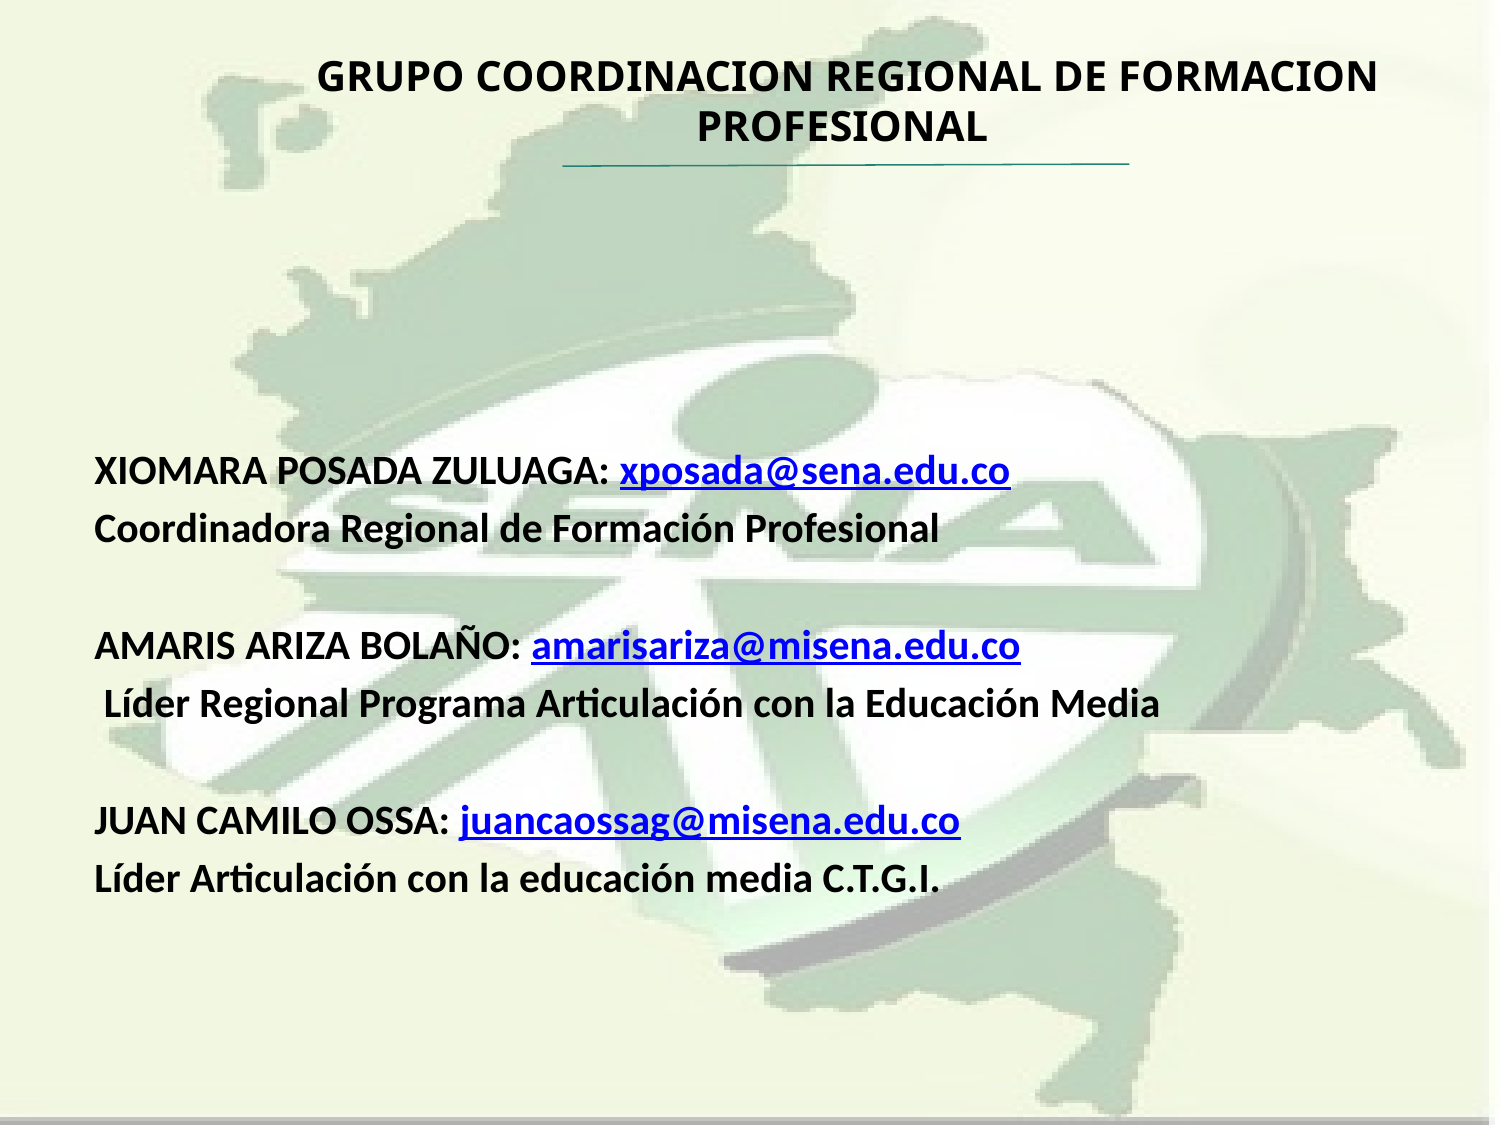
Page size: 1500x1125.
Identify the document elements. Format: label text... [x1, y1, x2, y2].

text_box XIOMARA POSADA ZULUAGA: xposada@sena.edu.co Coordinadora Regional de Formación Profesional AMARIS ARIZA BOLAÑO: amarisariza@misena.edu.co Líder Regional Programa Articulación con la Educación Media JUAN CAMILO OSSA: juancaossag@misena.edu.co Líder Articulación con la educación media C.T.G.I. [79, 212, 1430, 962]
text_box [562, 163, 1130, 167]
text_box [242, 0, 1447, 213]
text_box GRUPO COORDINACION REGIONAL DE FORMACION PROFESIONAL [265, 42, 1430, 158]
